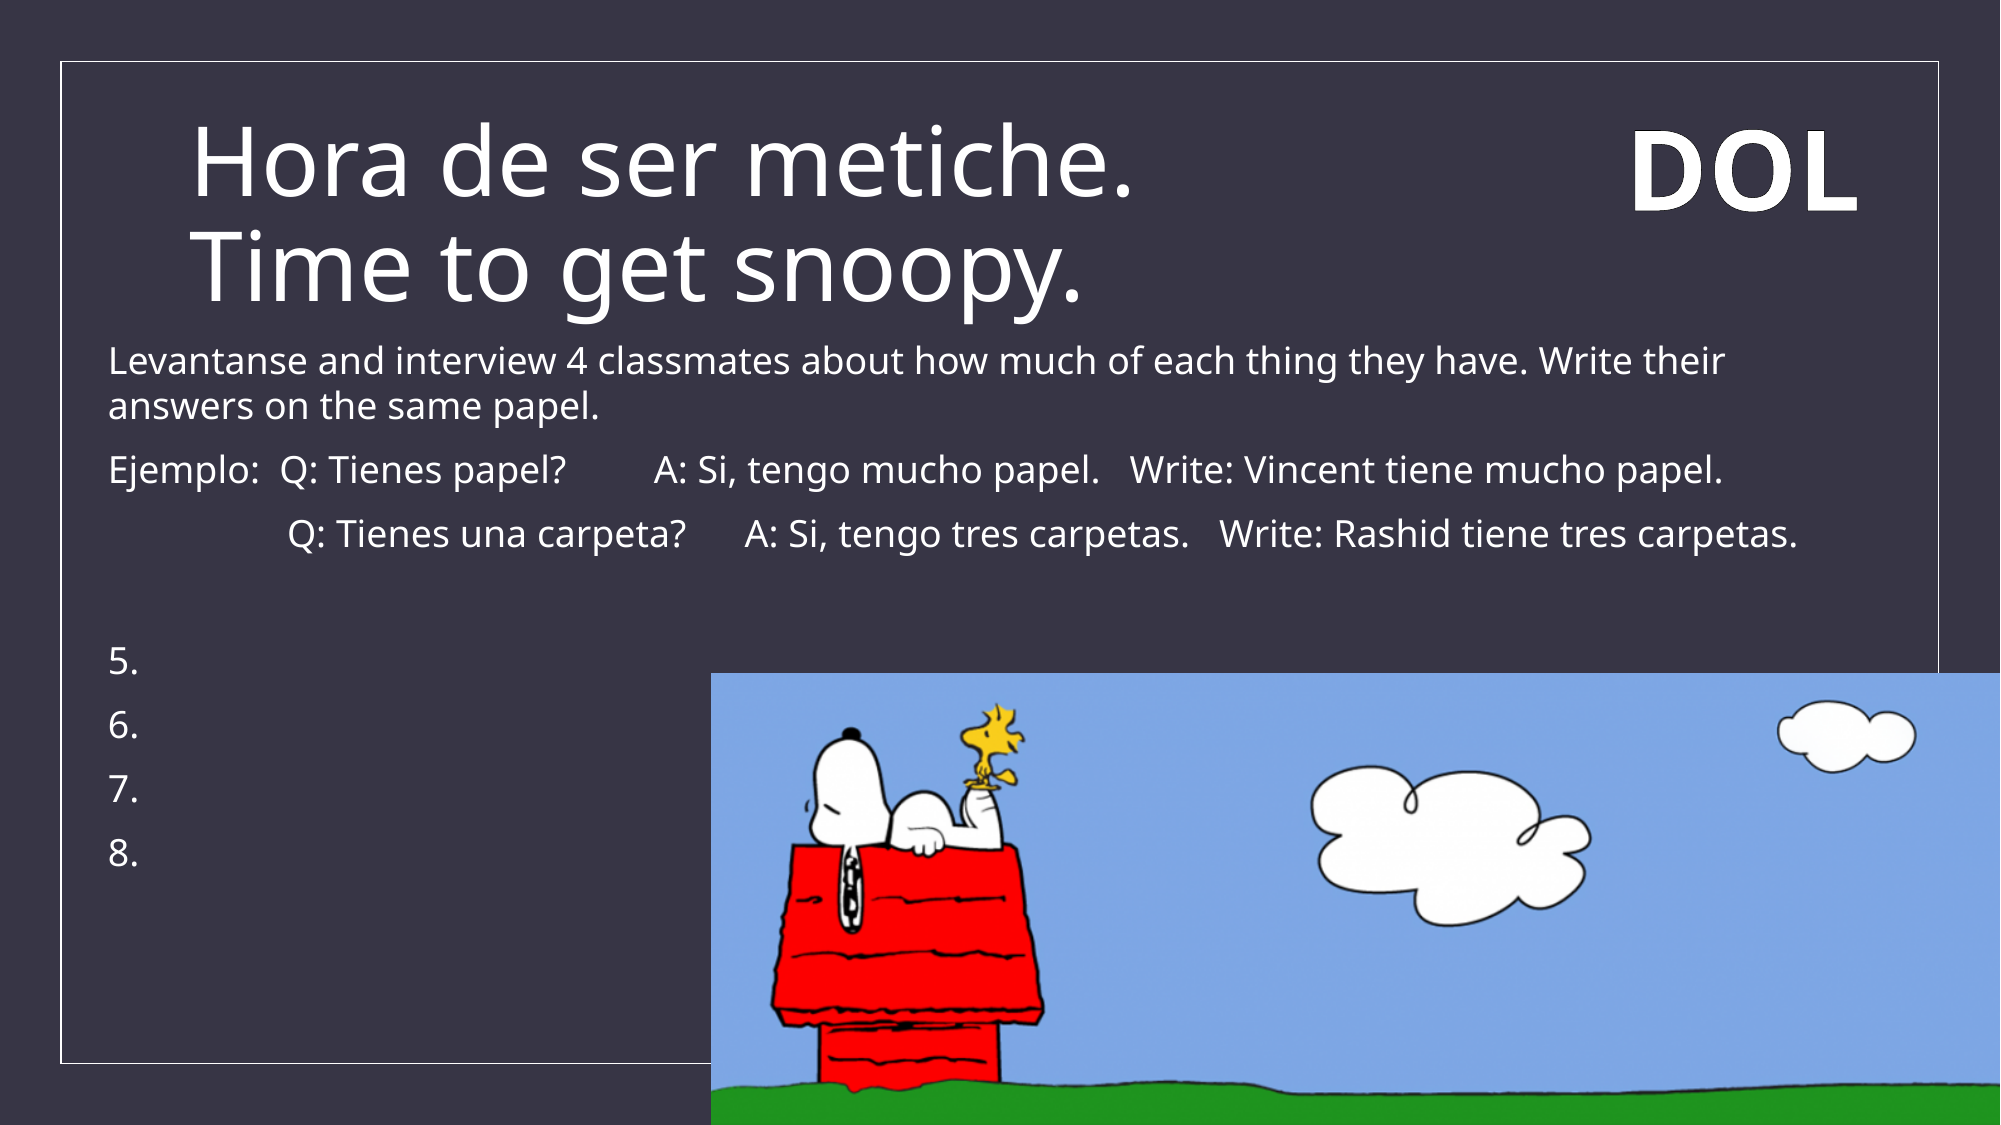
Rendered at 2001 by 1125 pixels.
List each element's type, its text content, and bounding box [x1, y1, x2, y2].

title Hora de ser metiche. Time to get snoopy. [174, 105, 1825, 329]
picture [711, 673, 2000, 1125]
list Levantanse and interview 4 classmates about how much of each thing they have. Write their answers on the same papel. Ejemplo: Q: Tienes papel? A: Si, tengo mucho papel. Write: Vincent tiene mucho papel. Q: Tienes una carpeta? A: Si, tengo tres carpetas. Write: Rashid tiene tres carpetas. 5. 6. 7. 8. [92, 329, 1898, 975]
text_box DOL [1609, 90, 1876, 241]
